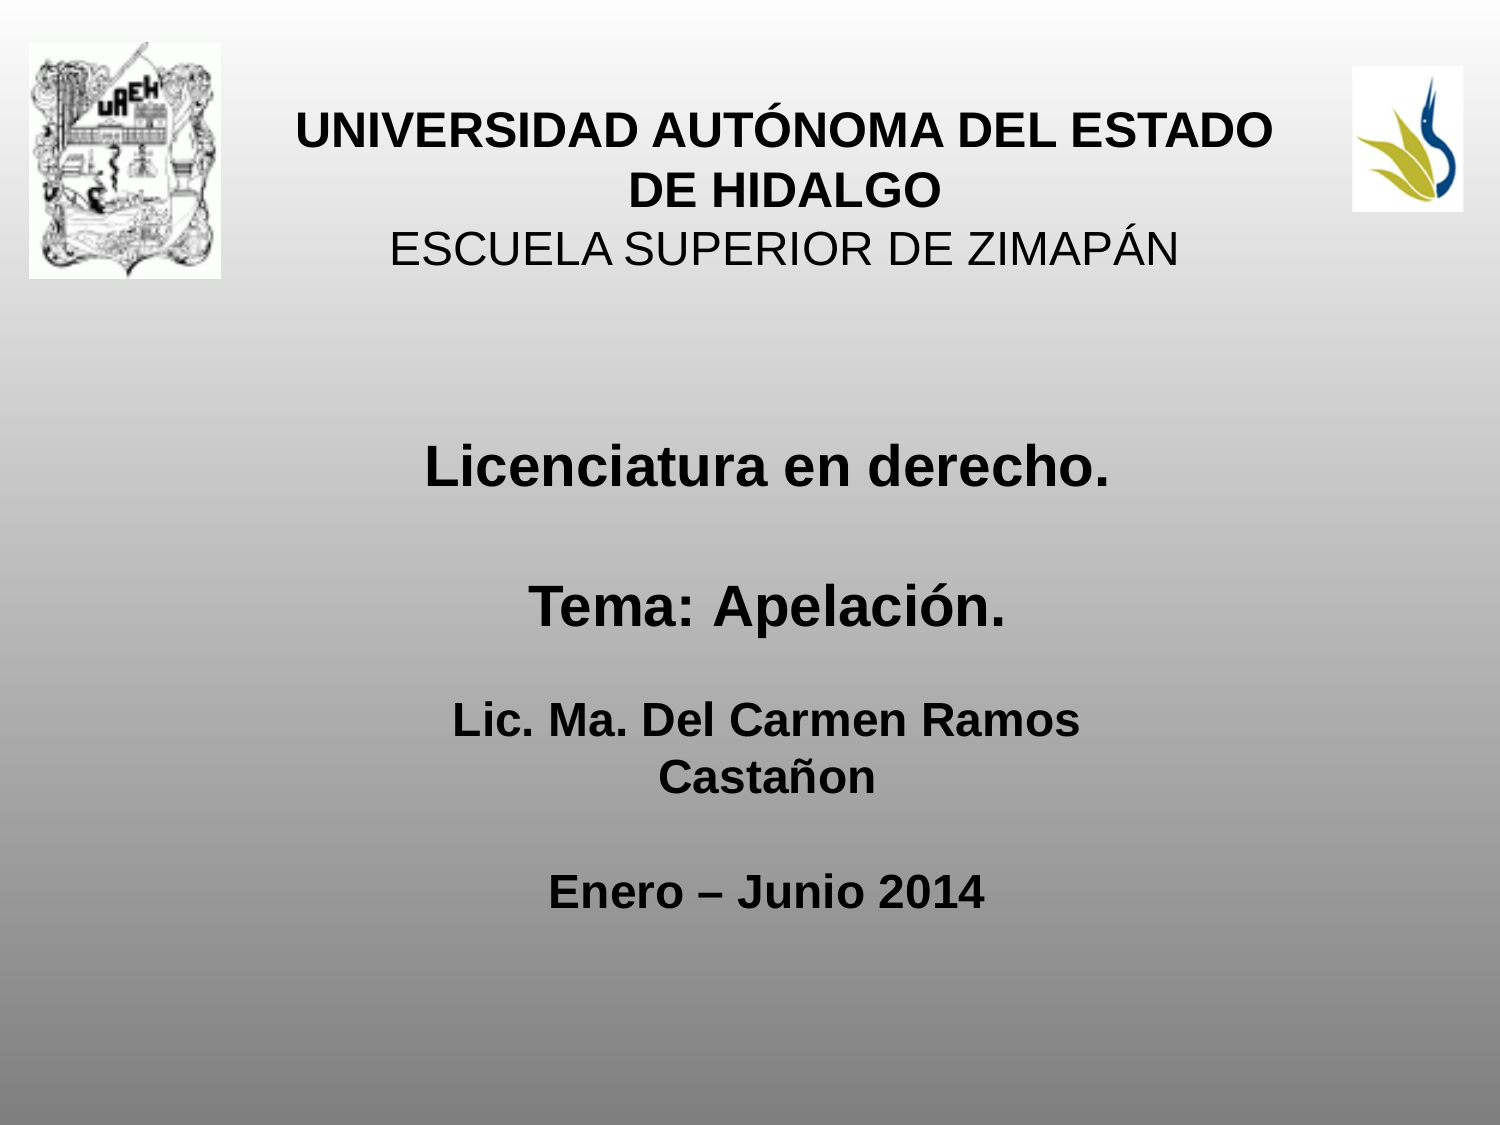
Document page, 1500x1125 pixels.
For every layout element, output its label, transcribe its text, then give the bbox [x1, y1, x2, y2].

text_box UNIVERSIDAD AUTÓNOMA DEL ESTADO DE HIDALGO ESCUELA SUPERIOR DE ZIMAPÁN [242, 90, 1329, 283]
picture [29, 42, 221, 280]
picture [1352, 66, 1464, 213]
text_box Licenciatura en derecho. Tema: Apelación. Lic. Ma. Del Carmen Ramos Castañon Enero – Junio 2014 [324, 420, 1211, 926]
